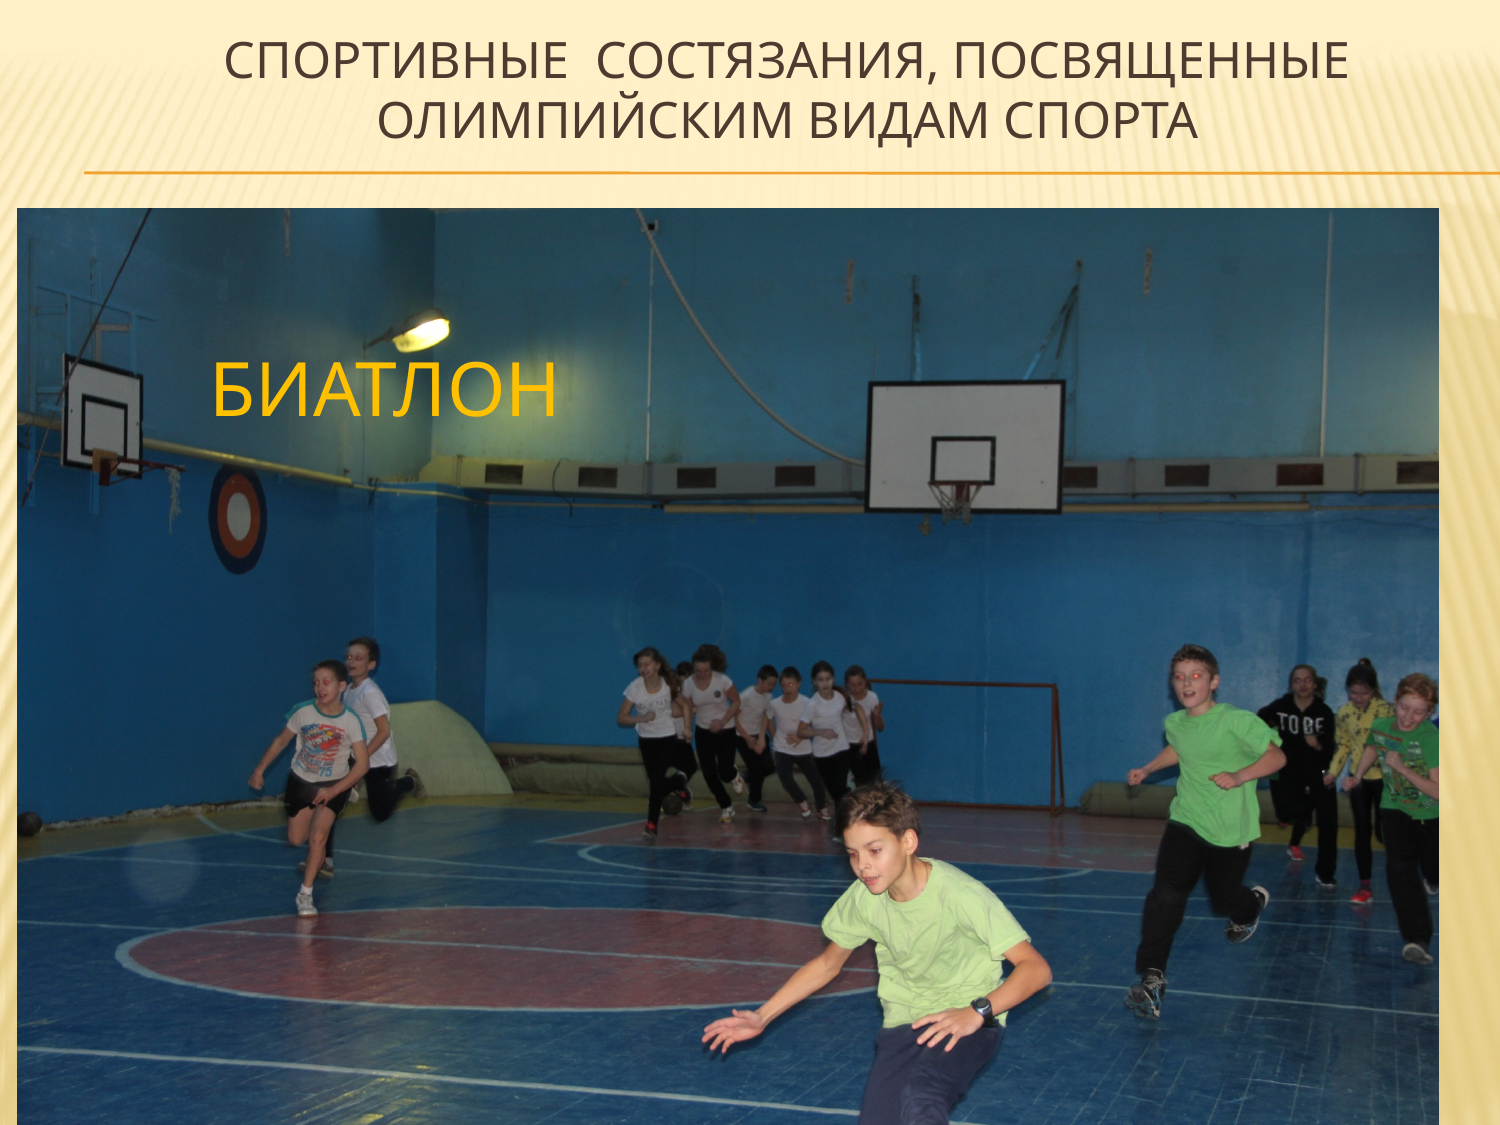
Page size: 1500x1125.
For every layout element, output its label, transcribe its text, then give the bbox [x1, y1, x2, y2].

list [17, 207, 1439, 1125]
title Спортивные состязания, посвященные олимпийским видам спорта [75, 19, 1500, 158]
